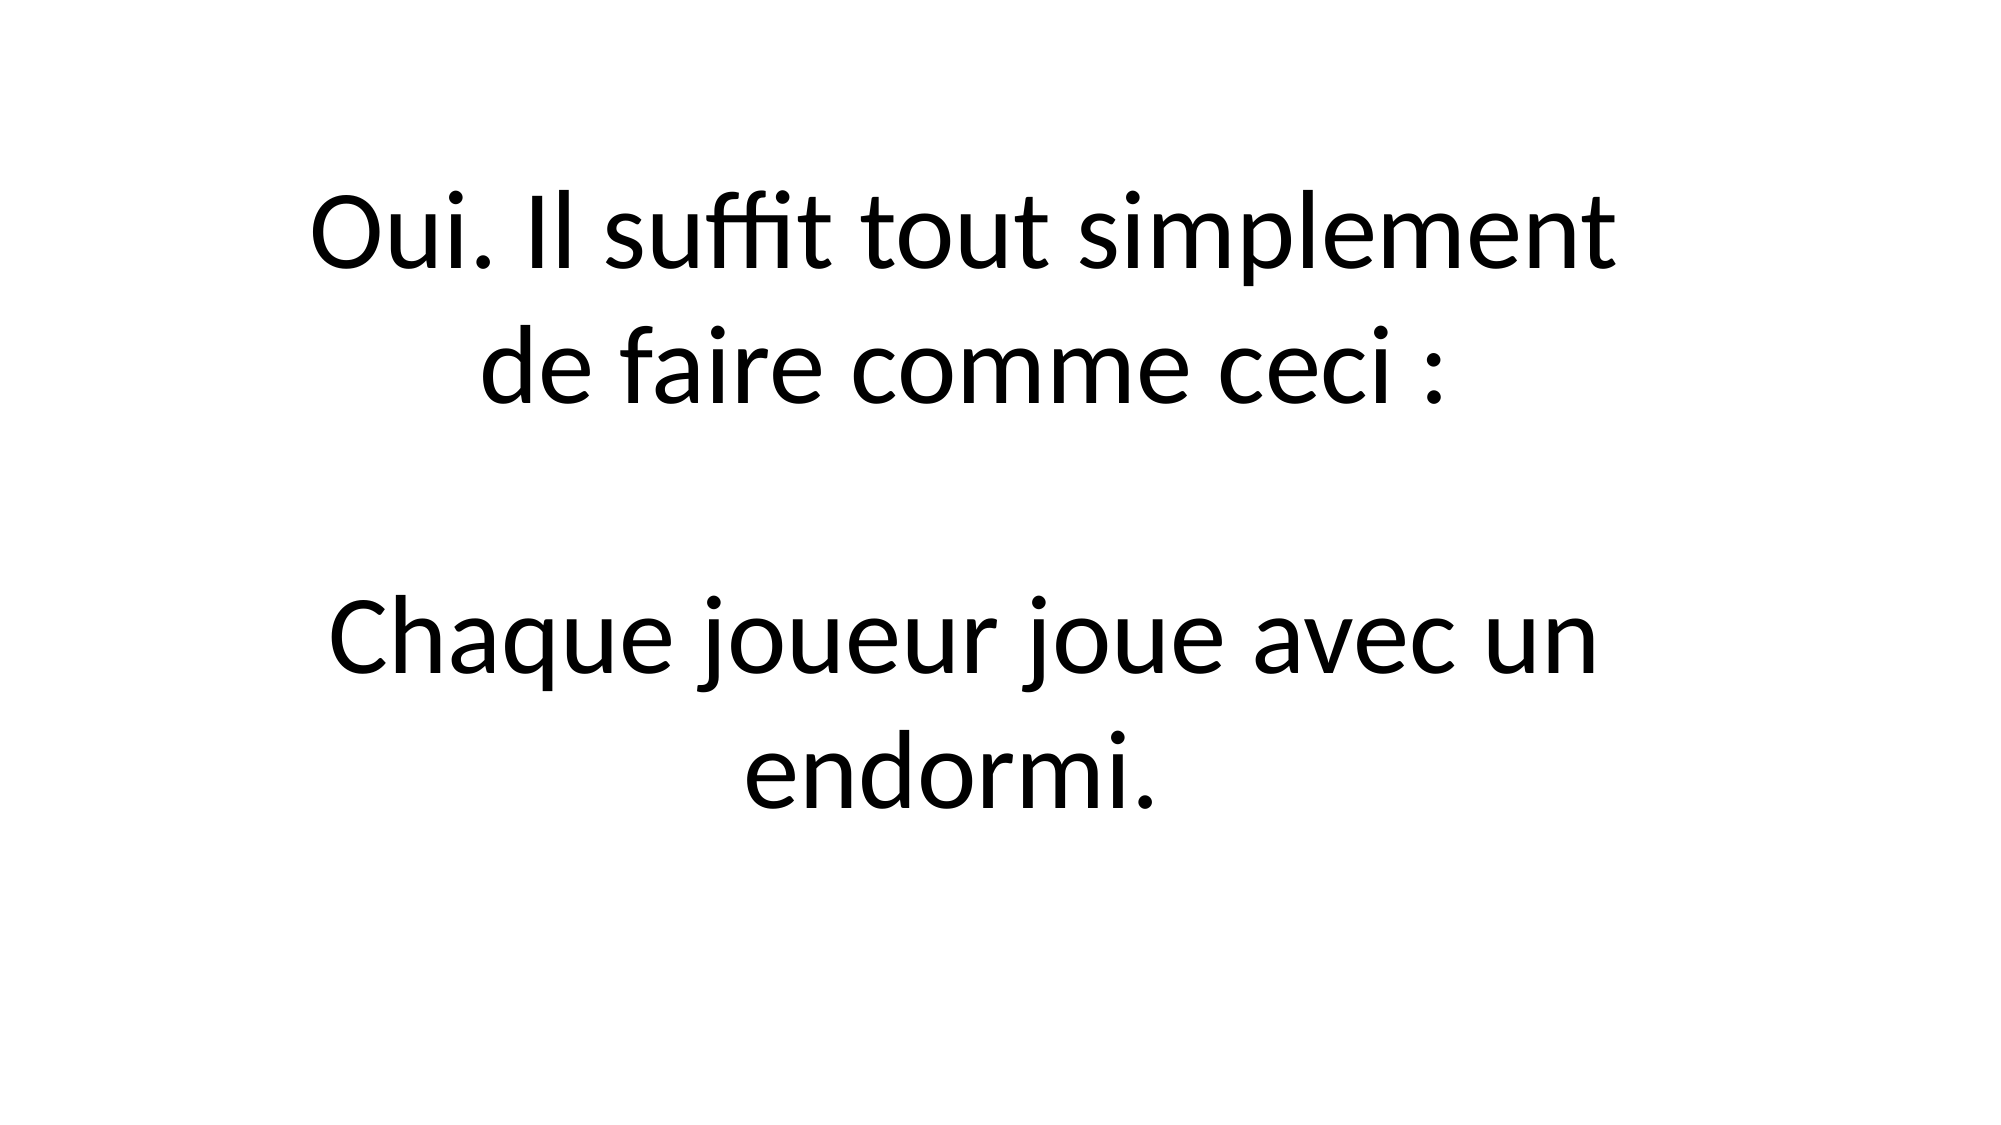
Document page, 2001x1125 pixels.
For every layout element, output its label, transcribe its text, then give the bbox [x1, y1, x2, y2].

text_box Oui. Il suffit tout simplement de faire comme ceci : Chaque joueur joue avec un endormi. [237, 148, 1693, 839]
